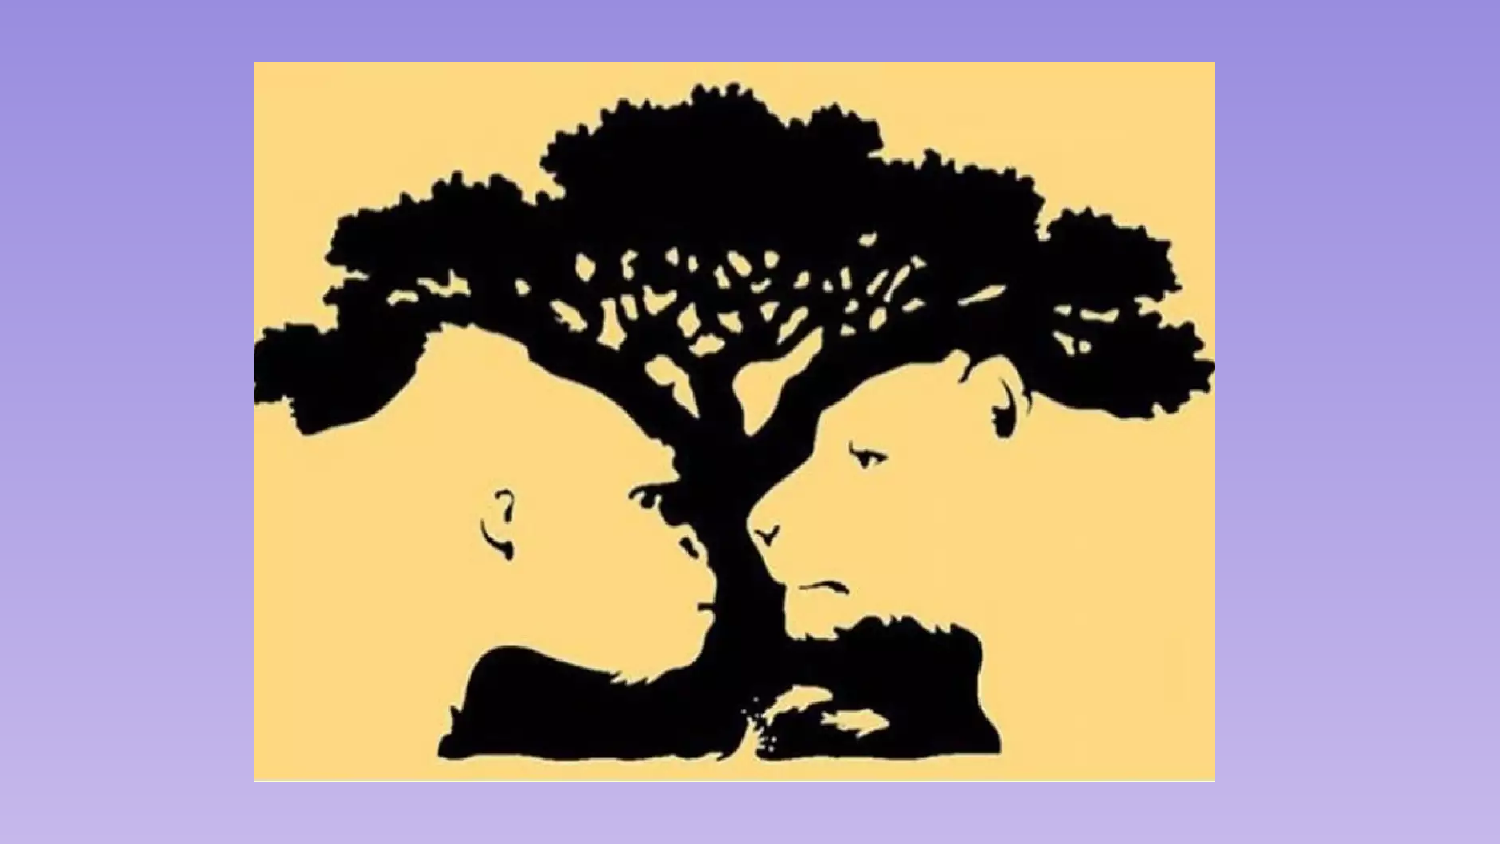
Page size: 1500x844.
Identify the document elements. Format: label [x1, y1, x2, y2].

picture [254, 61, 1215, 782]
